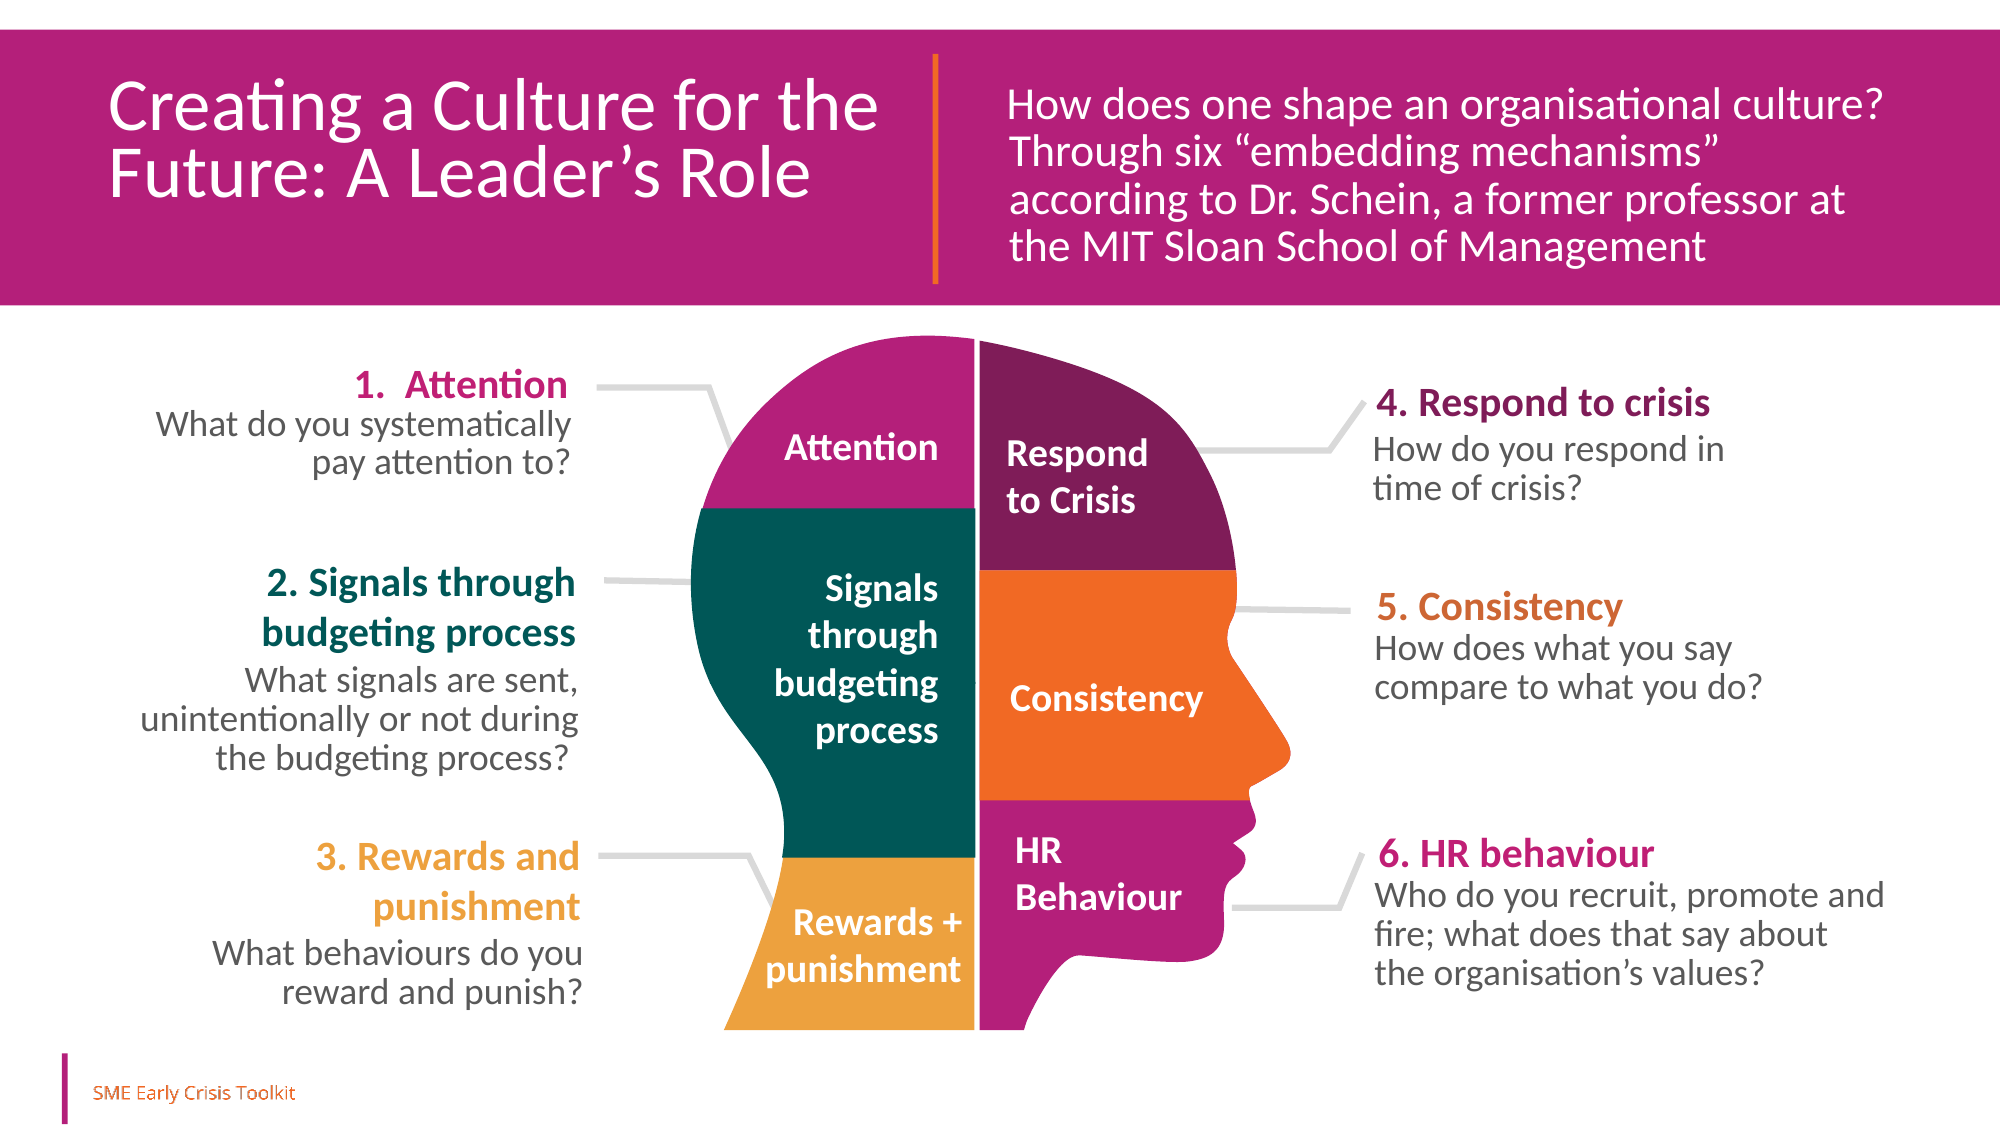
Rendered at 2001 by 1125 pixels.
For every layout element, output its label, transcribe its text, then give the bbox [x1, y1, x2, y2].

text_box How does one shape an organisational culture? Through six “embedding mechanisms” according to Dr. Schein, a former professor at the MIT Sloan School of Management [991, 75, 1920, 370]
text_box Creating a Culture for the Future: A Leader’s Role [93, 68, 915, 415]
picture [83, 1080, 295, 1104]
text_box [116, 335, 1892, 1031]
text_box [0, 29, 2000, 306]
text_box [932, 53, 939, 285]
